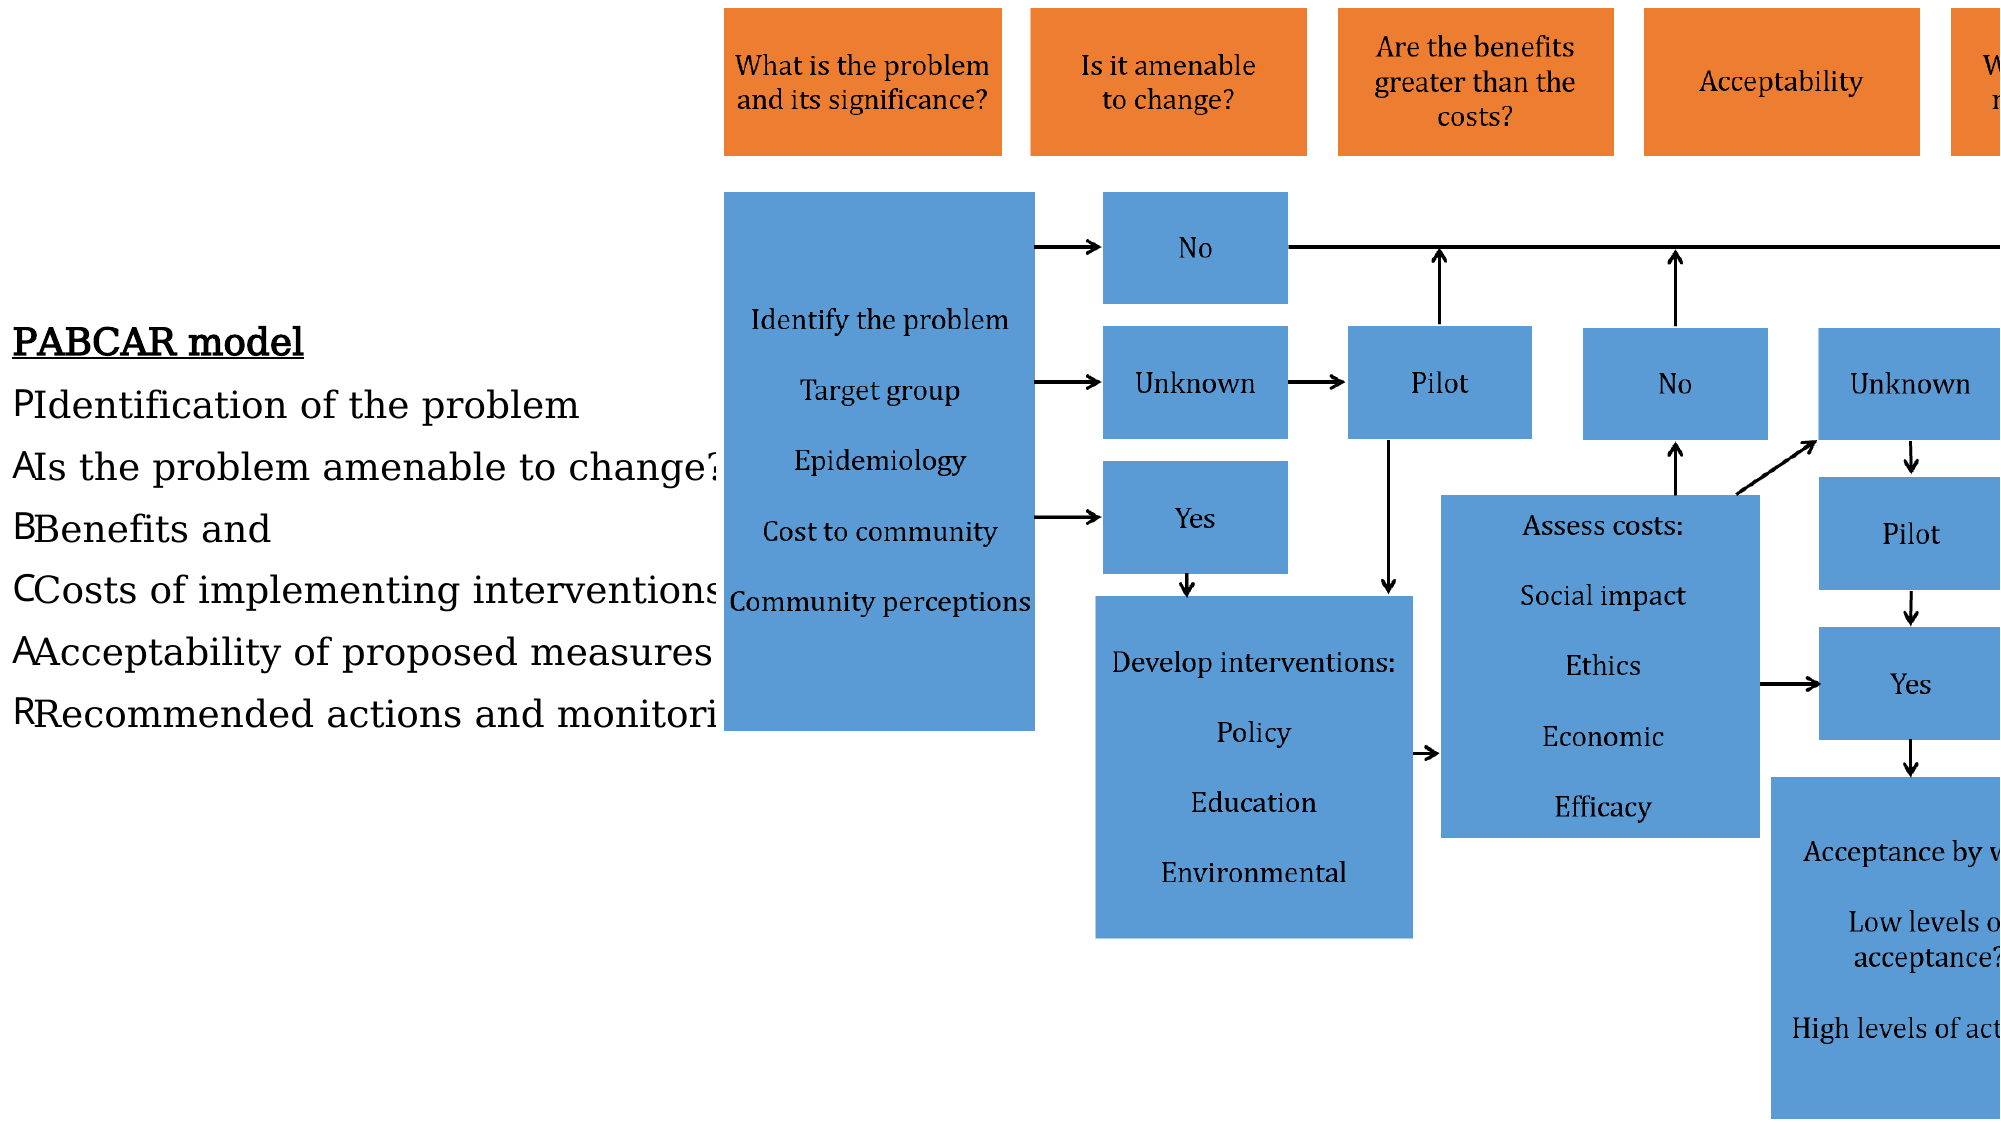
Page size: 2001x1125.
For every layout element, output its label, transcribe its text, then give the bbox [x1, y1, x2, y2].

picture [716, 0, 2000, 1125]
text_box PABCAR model P A B C A R [0, 309, 320, 740]
text_box Identification of the problem Is the problem amenable to change? Benefits and Costs of implementing interventions Acceptability of proposed measures Recommended actions and monitoring [17, 373, 716, 743]
